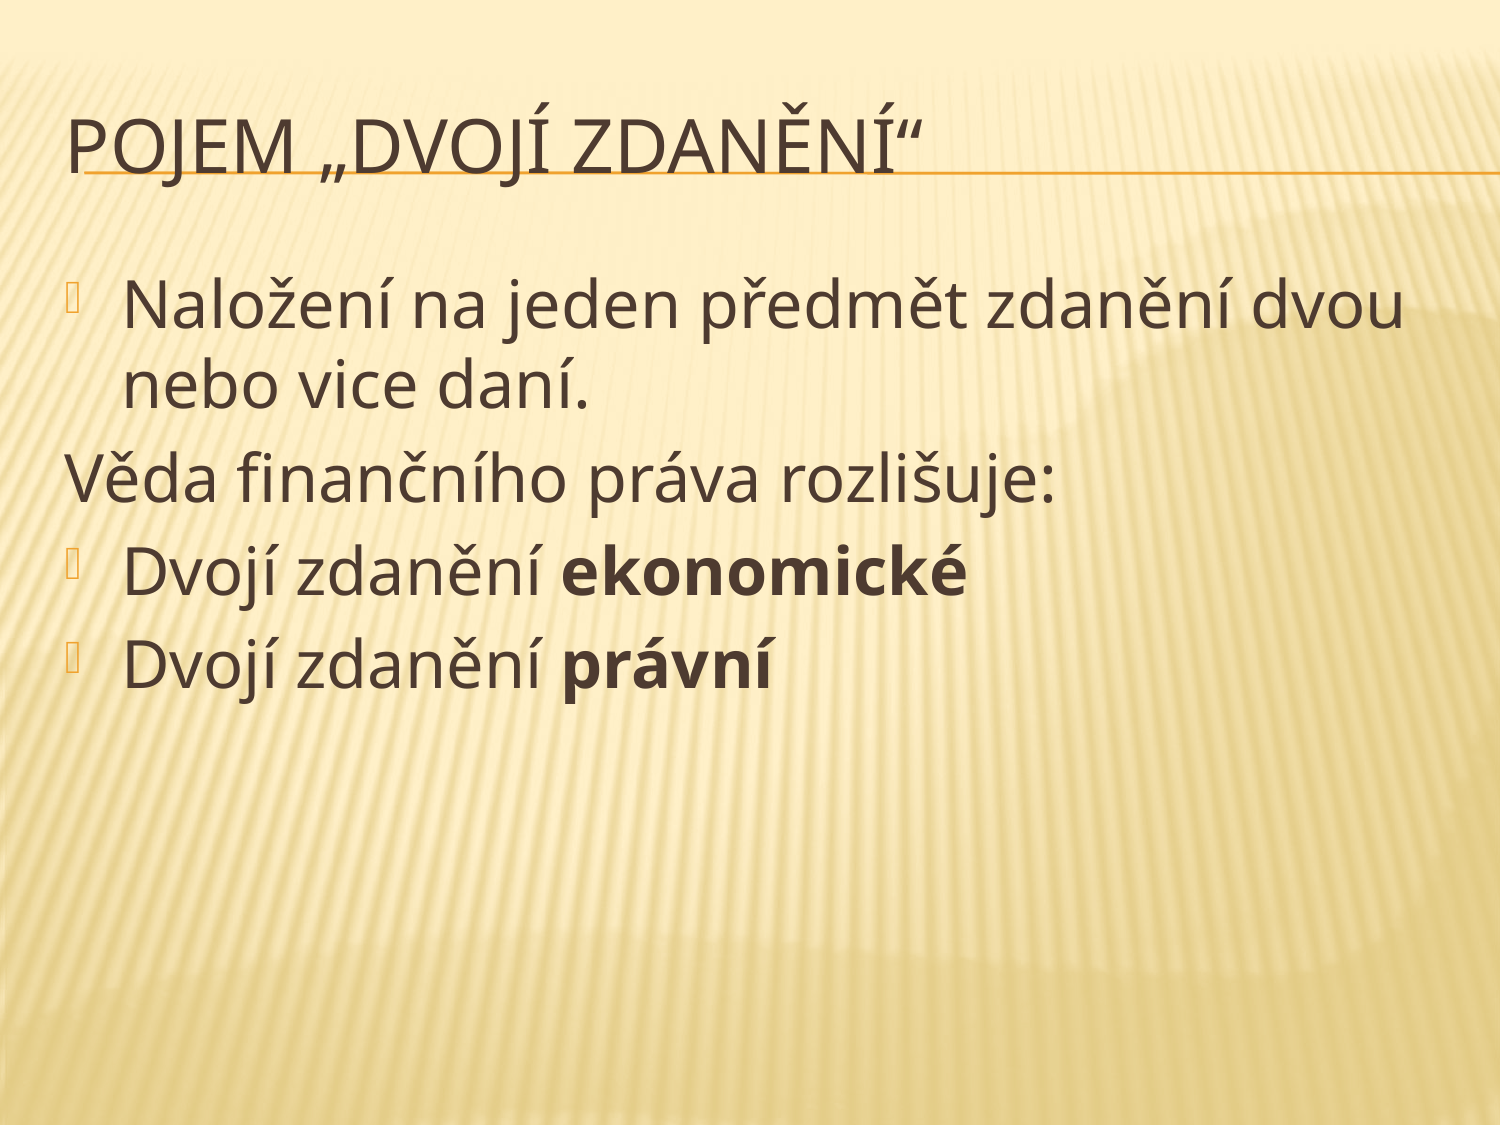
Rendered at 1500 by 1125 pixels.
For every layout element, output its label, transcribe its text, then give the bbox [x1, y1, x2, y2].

list Naložení na jeden předmět zdanění dvou nebo vice daní. Věda finančního práva rozlišuje: Dvojí zdanění ekonomické Dvojí zdanění právní [50, 254, 1475, 998]
title Pojem „dvojí zdanění“ [50, 75, 1475, 213]
